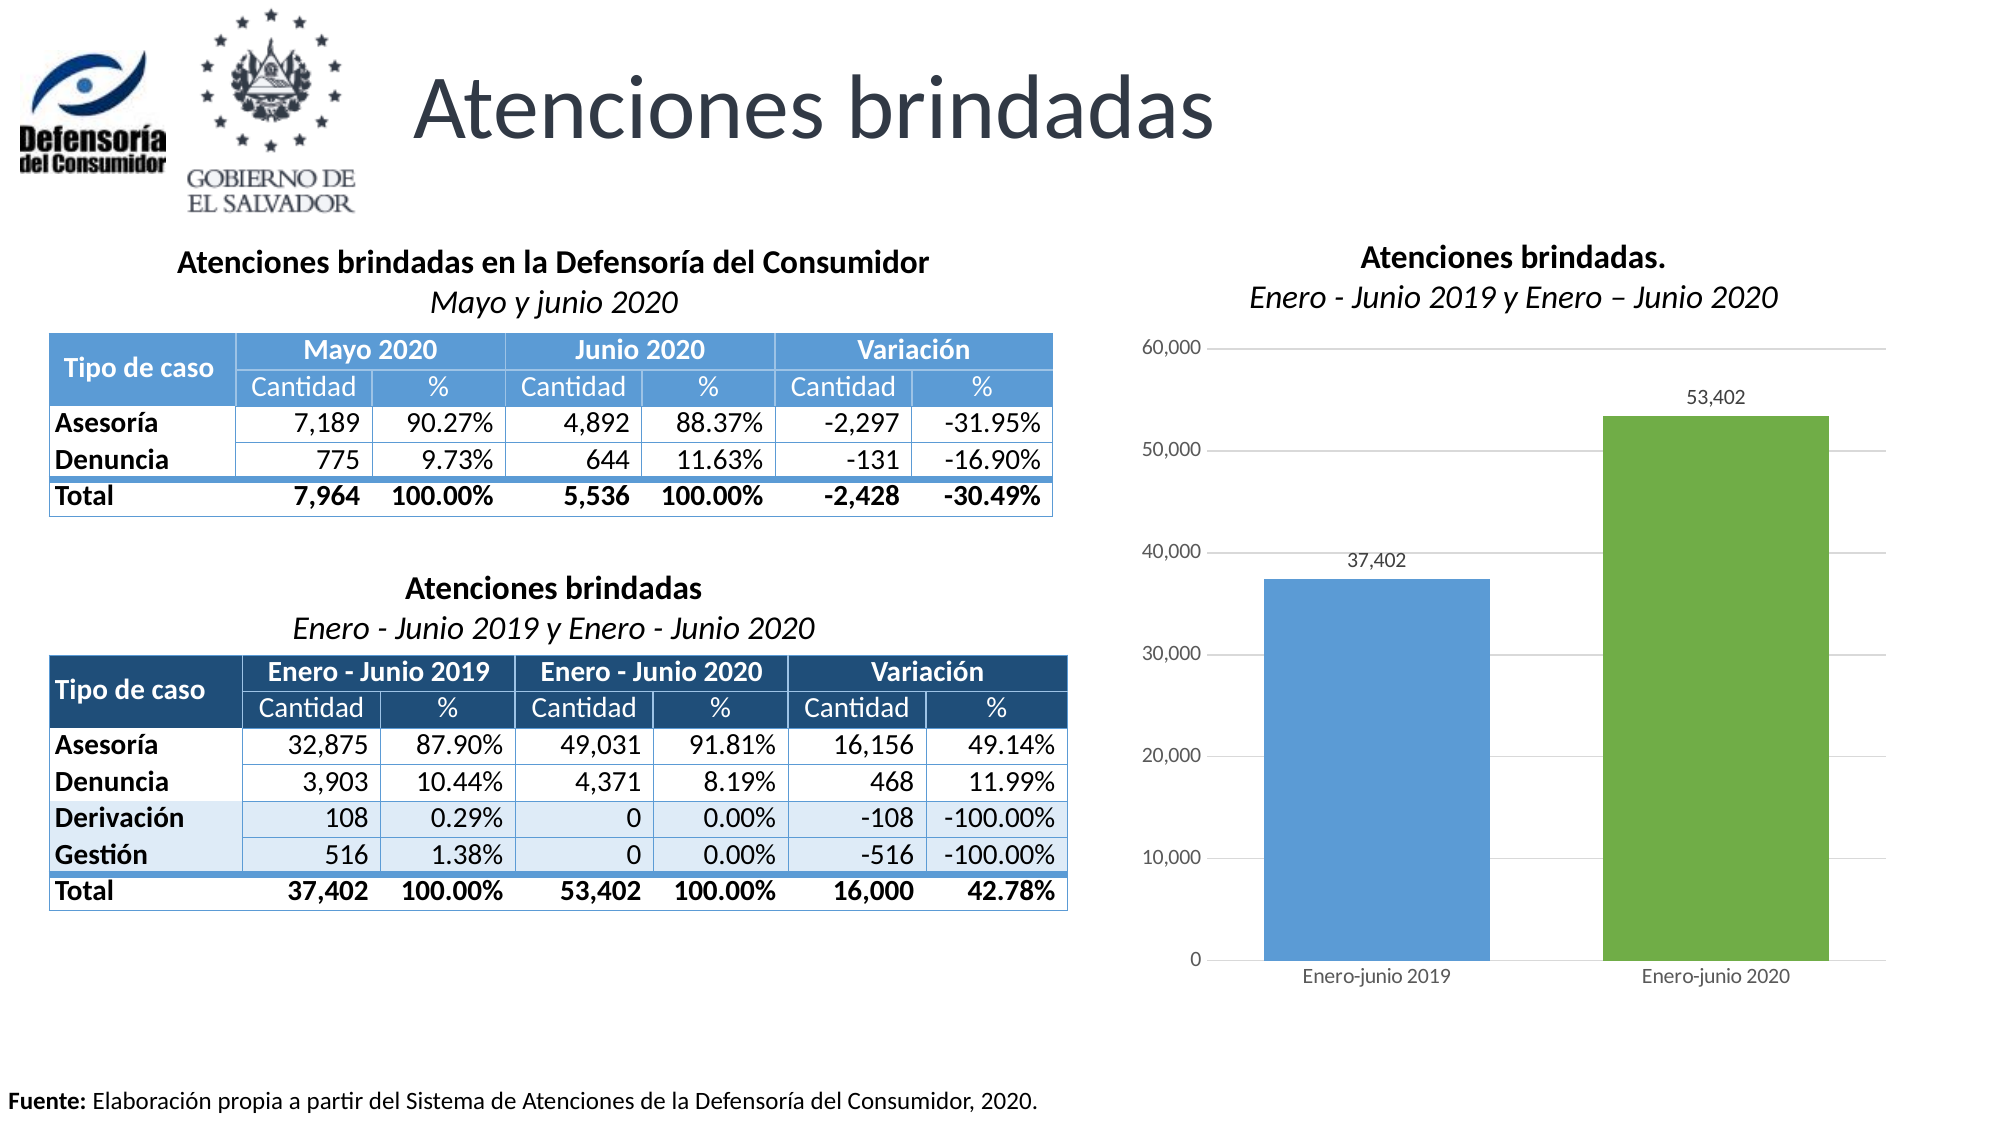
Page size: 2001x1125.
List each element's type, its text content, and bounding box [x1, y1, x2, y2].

table_cell 0 [516, 802, 653, 837]
table_cell 16,156 [789, 729, 926, 764]
table_cell -31.95% [912, 407, 1052, 442]
table_cell 7,964 [236, 483, 372, 516]
table_cell 3,903 [243, 765, 380, 801]
table_cell 0.00% [654, 802, 788, 837]
text_box Atenciones brindadas Enero - Junio 2019 y Enero - Junio 2020 [49, 558, 1059, 654]
table_header Tipo de caso [50, 334, 235, 406]
table_cell 42.78% [926, 878, 1067, 910]
table_header Mayo 2020 [237, 334, 505, 369]
table_header Variación [776, 334, 1052, 369]
table_cell Cantidad [776, 371, 911, 406]
table_cell 32,875 [243, 729, 380, 764]
table_cell 9.73% [373, 443, 505, 476]
table_cell Asesoría [50, 406, 235, 443]
table_cell 775 [236, 443, 372, 476]
text_box Atenciones brindadas en la Defensoría del Consumidor Mayo y junio 2020 [49, 232, 1059, 328]
table_cell 100.00% [381, 878, 515, 910]
table_cell -108 [789, 802, 926, 837]
table_cell 100.00% [642, 483, 775, 516]
table_cell Cantidad [516, 692, 652, 728]
table_cell 87.90% [381, 729, 515, 764]
table_cell 4,371 [516, 765, 653, 801]
table_cell Cantidad [237, 371, 371, 406]
table_cell 8.19% [654, 765, 788, 801]
chart [1126, 323, 1902, 1004]
table_cell 468 [789, 765, 926, 801]
table_cell Cantidad [789, 692, 925, 728]
table_cell -2,428 [775, 483, 912, 516]
table_cell Cantidad [243, 692, 380, 728]
table_cell Denuncia [50, 443, 235, 476]
table_cell 10.44% [381, 765, 515, 801]
table_cell 49.14% [927, 729, 1067, 764]
table_cell 90.27% [373, 407, 505, 442]
picture [20, 50, 166, 174]
table_header Enero - Junio 2019 [243, 656, 514, 691]
table_cell 0.29% [381, 802, 515, 837]
table_cell % [927, 692, 1067, 728]
text_box Fuente: Elaboración propia a partir del Sistema de Atenciones de la Defensoría del Consumidor, 2020. [0, 1077, 1059, 1123]
table_cell 1.38% [381, 838, 515, 871]
table_cell 7,189 [236, 407, 372, 442]
table_cell 11.63% [642, 443, 775, 476]
table_cell 5,536 [505, 483, 642, 516]
table_cell 11.99% [927, 765, 1067, 801]
table_cell % [654, 692, 787, 728]
table_cell 16,000 [788, 878, 926, 910]
table_cell -16.90% [912, 443, 1052, 476]
table_header Variación [789, 656, 1067, 691]
table_header Tipo de caso [50, 656, 242, 728]
table_cell -516 [789, 838, 926, 871]
table_cell 37,402 [243, 878, 381, 910]
table_cell Gestión [50, 838, 242, 871]
table_cell % [381, 692, 514, 728]
table_cell Denuncia [50, 765, 242, 801]
table_cell 4,892 [506, 407, 641, 442]
table_cell 644 [506, 443, 641, 476]
table_cell % [913, 371, 1052, 406]
table_cell 53,402 [515, 878, 653, 910]
table_cell -100.00% [927, 838, 1067, 871]
table_cell 100.00% [372, 483, 505, 516]
table_cell % [643, 371, 774, 406]
picture [172, 3, 368, 217]
table_cell Derivación [50, 801, 242, 838]
text_box Atenciones brindadas. Enero - Junio 2019 y Enero – Junio 2020 [1126, 227, 1902, 323]
table_cell 88.37% [642, 407, 775, 442]
title Atenciones brindadas [398, 0, 1863, 218]
table_cell 516 [243, 838, 380, 871]
table_cell -100.00% [927, 802, 1067, 837]
table_cell % [373, 371, 505, 406]
table_header Junio 2020 [506, 334, 774, 369]
table_header Enero - Junio 2020 [516, 656, 787, 691]
table_cell Total [50, 878, 243, 910]
table_cell -2,297 [776, 407, 911, 442]
table_cell Total [50, 483, 236, 516]
table_cell Cantidad [506, 371, 641, 406]
table_cell -131 [776, 443, 911, 476]
table_cell 49,031 [516, 729, 653, 764]
table_cell 0 [516, 838, 653, 871]
table_cell 91.81% [654, 729, 788, 764]
table_cell Asesoría [50, 728, 242, 765]
table_cell 0.00% [654, 838, 788, 871]
table_cell -30.49% [912, 483, 1052, 516]
table_cell 100.00% [653, 878, 788, 910]
table_cell 108 [243, 802, 380, 837]
